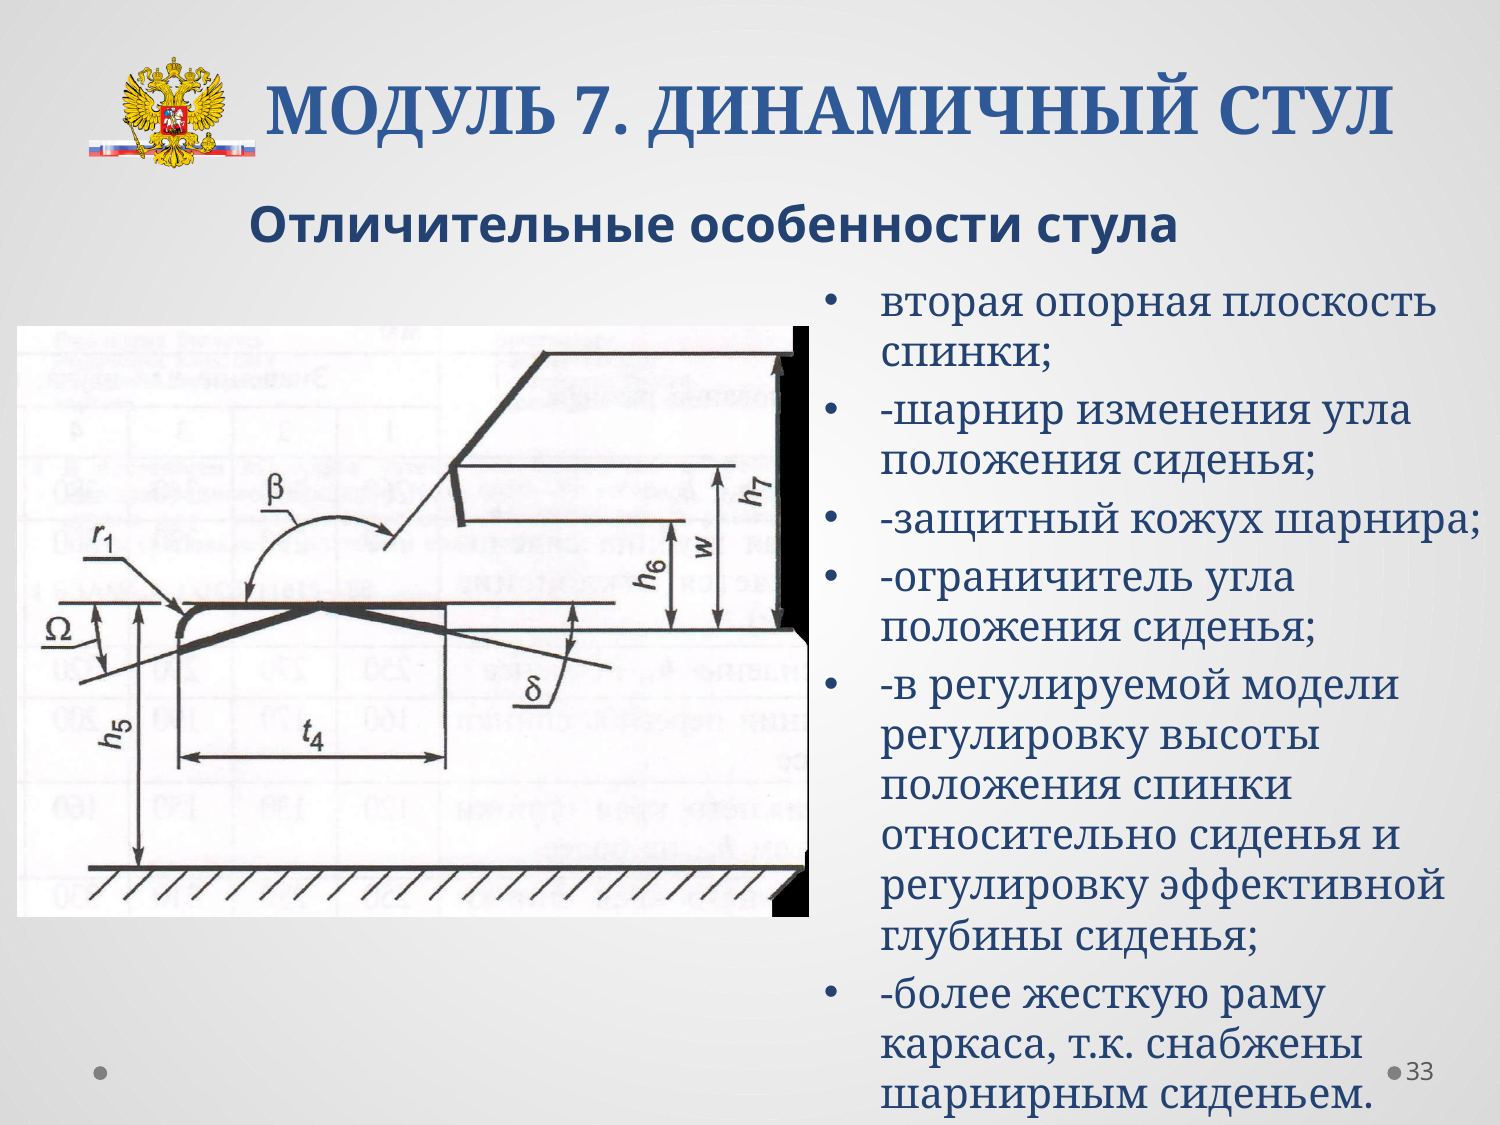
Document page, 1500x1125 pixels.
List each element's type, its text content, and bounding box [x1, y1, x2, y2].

list вторая опорная плоскость спинки; -шарнир изменения угла положения сиденья; -защитный кожух шарнира; -ограничитель угла положения сиденья; -в регулируемой модели регулировку высоты положения спинки относительно сиденья и регулировку эффективной глубины сиденья; -более жесткую раму каркаса, т.к. снабжены шарнирным сиденьем. [809, 267, 1500, 1125]
picture [17, 326, 809, 918]
picture [85, 50, 258, 172]
title МОДУЛЬ 7. ДИНАМИЧНЫЙ СТУЛ [75, 0, 1500, 156]
list Отличительные особенности стула [17, 184, 1412, 268]
